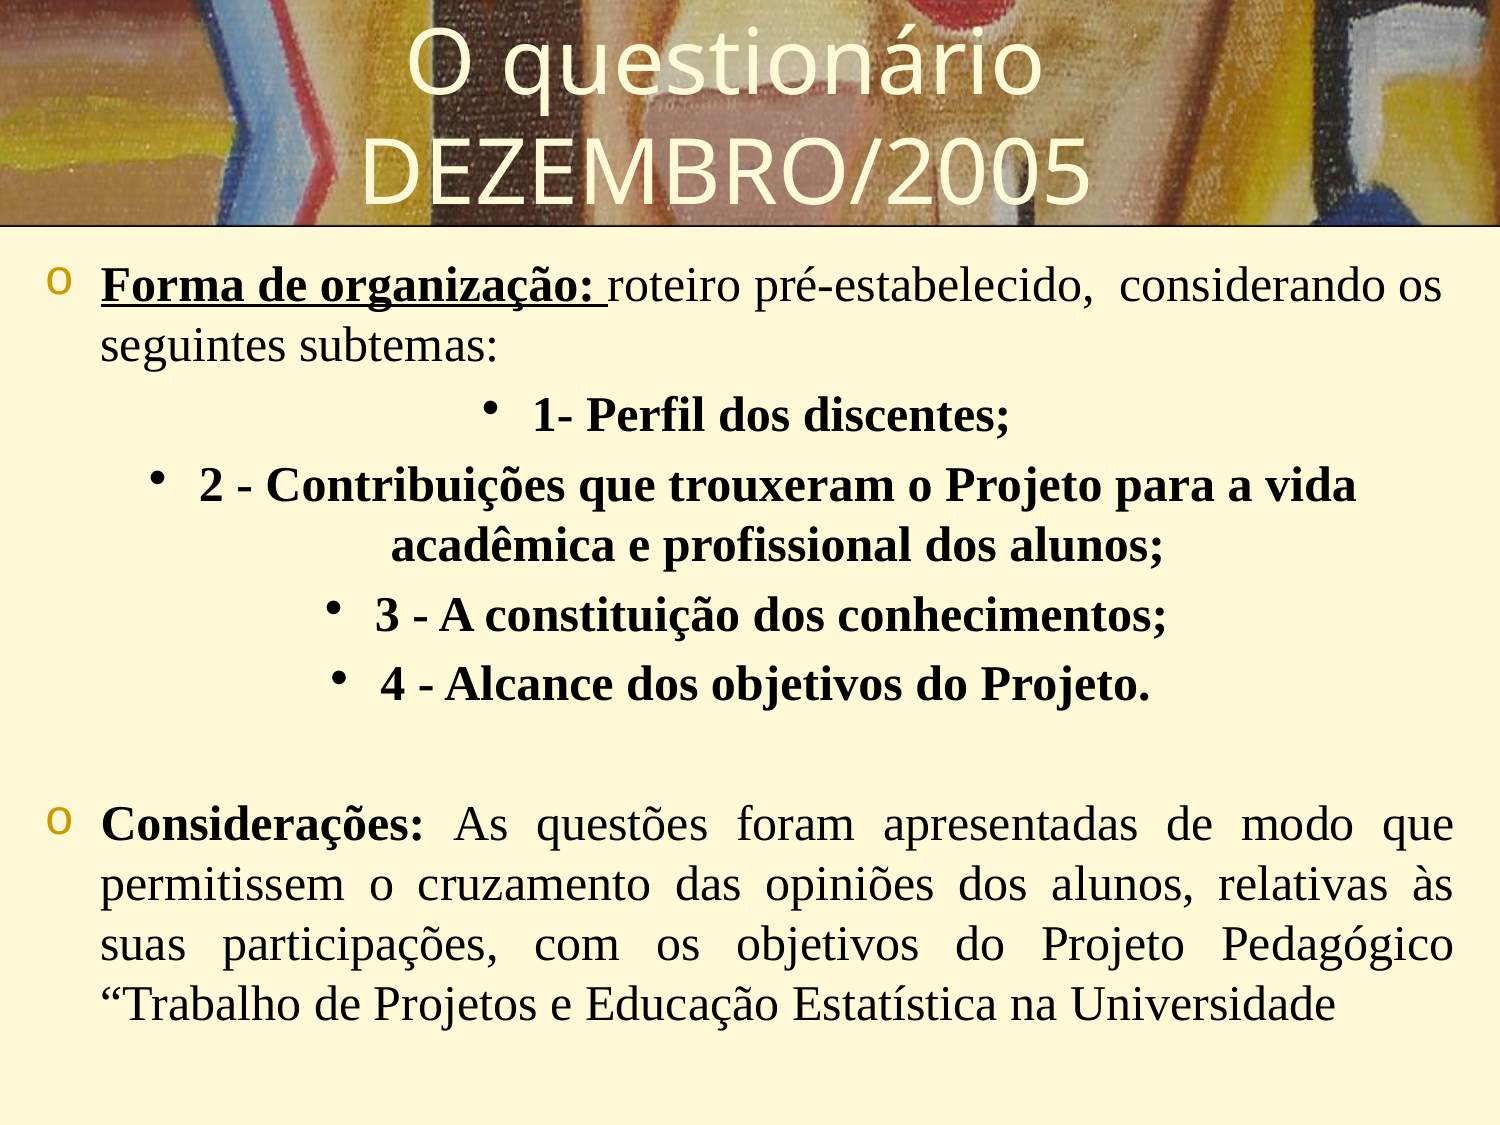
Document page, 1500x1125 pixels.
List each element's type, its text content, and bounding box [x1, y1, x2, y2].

list Forma de organização: roteiro pré-estabelecido, considerando os seguintes subtemas: 1- Perfil dos discentes; 2 - Contribuições que trouxeram o Projeto para a vida acadêmica e profissional dos alunos; 3 - A constituição dos conhecimentos; 4 - Alcance dos objetivos do Projeto. Considerações: As questões foram apresentadas de modo que permitissem o cruzamento das opiniões dos alunos, relativas às suas participações, com os objetivos do Projeto Pedagógico “Trabalho de Projetos e Educação Estatística na Universidade [29, 243, 1471, 1125]
picture [0, 0, 1500, 227]
